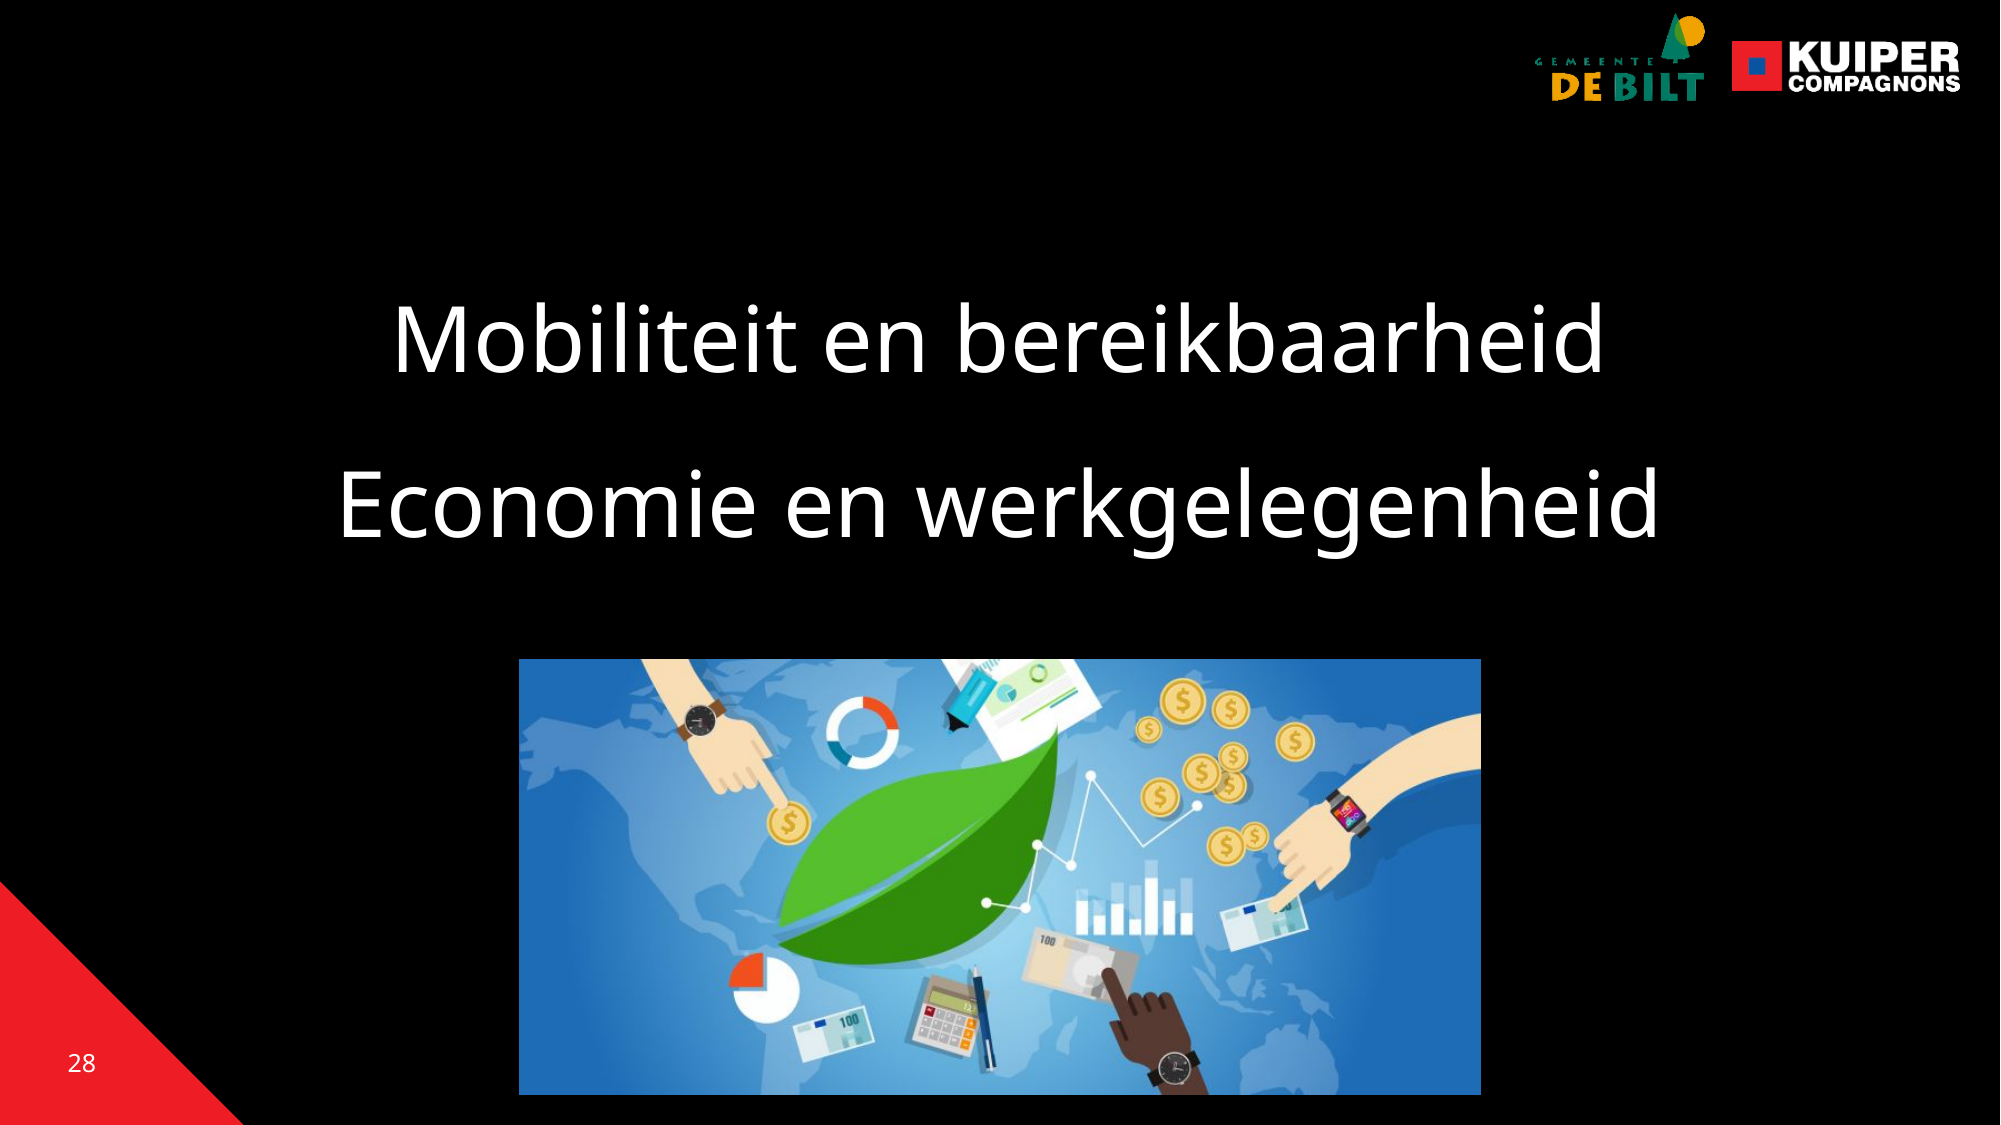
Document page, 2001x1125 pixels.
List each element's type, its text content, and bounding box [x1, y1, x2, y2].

picture [1534, 12, 1706, 103]
picture [1732, 41, 1960, 92]
text_box Mobiliteit en bereikbaarheid Economie en werkgelegenheid [157, 225, 1843, 556]
text_box [0, 879, 246, 1125]
slide_number 28 [0, 1034, 112, 1095]
picture [519, 659, 1481, 1095]
